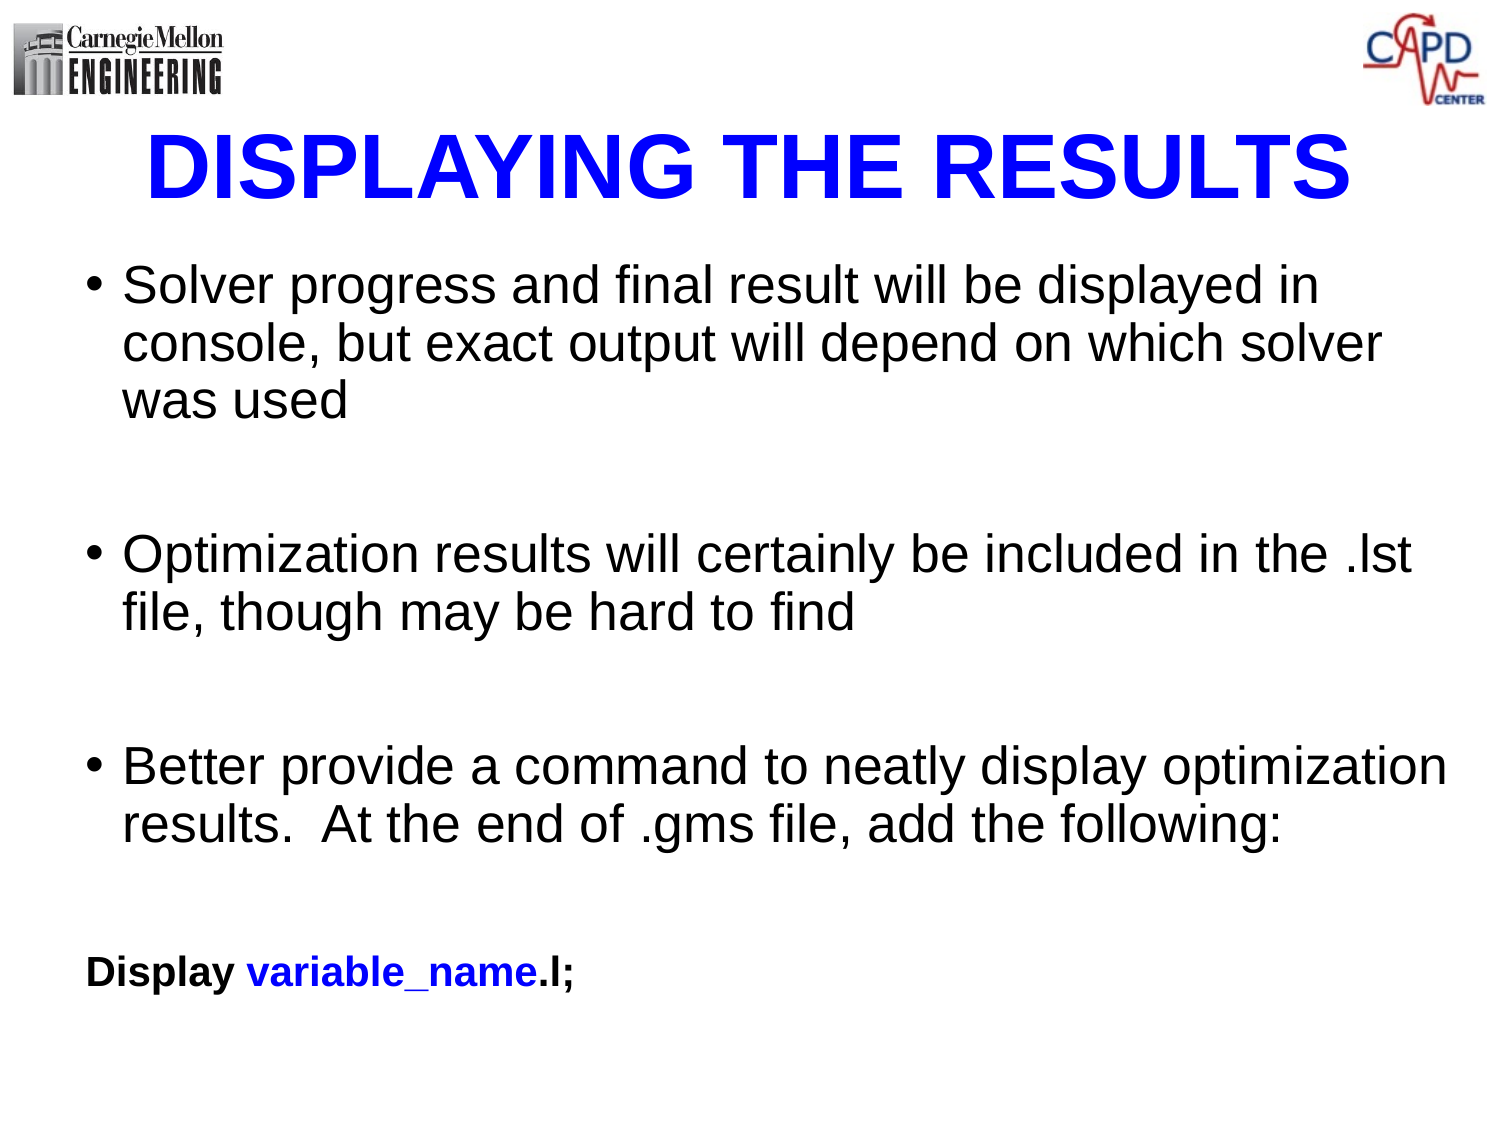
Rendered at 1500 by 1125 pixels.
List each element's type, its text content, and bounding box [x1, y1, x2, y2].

picture [11, 12, 226, 106]
title DISPLAYING THE RESULTS [103, 59, 1397, 249]
picture [1363, 12, 1487, 106]
list Solver progress and final result will be displayed in console, but exact output will depend on which solver was used Optimization results will certainly be included in the .lst file, though may be hard to find Better provide a command to neatly display optimization results. At the end of .gms file, add the following: Display variable_name.l; [70, 249, 1468, 1058]
